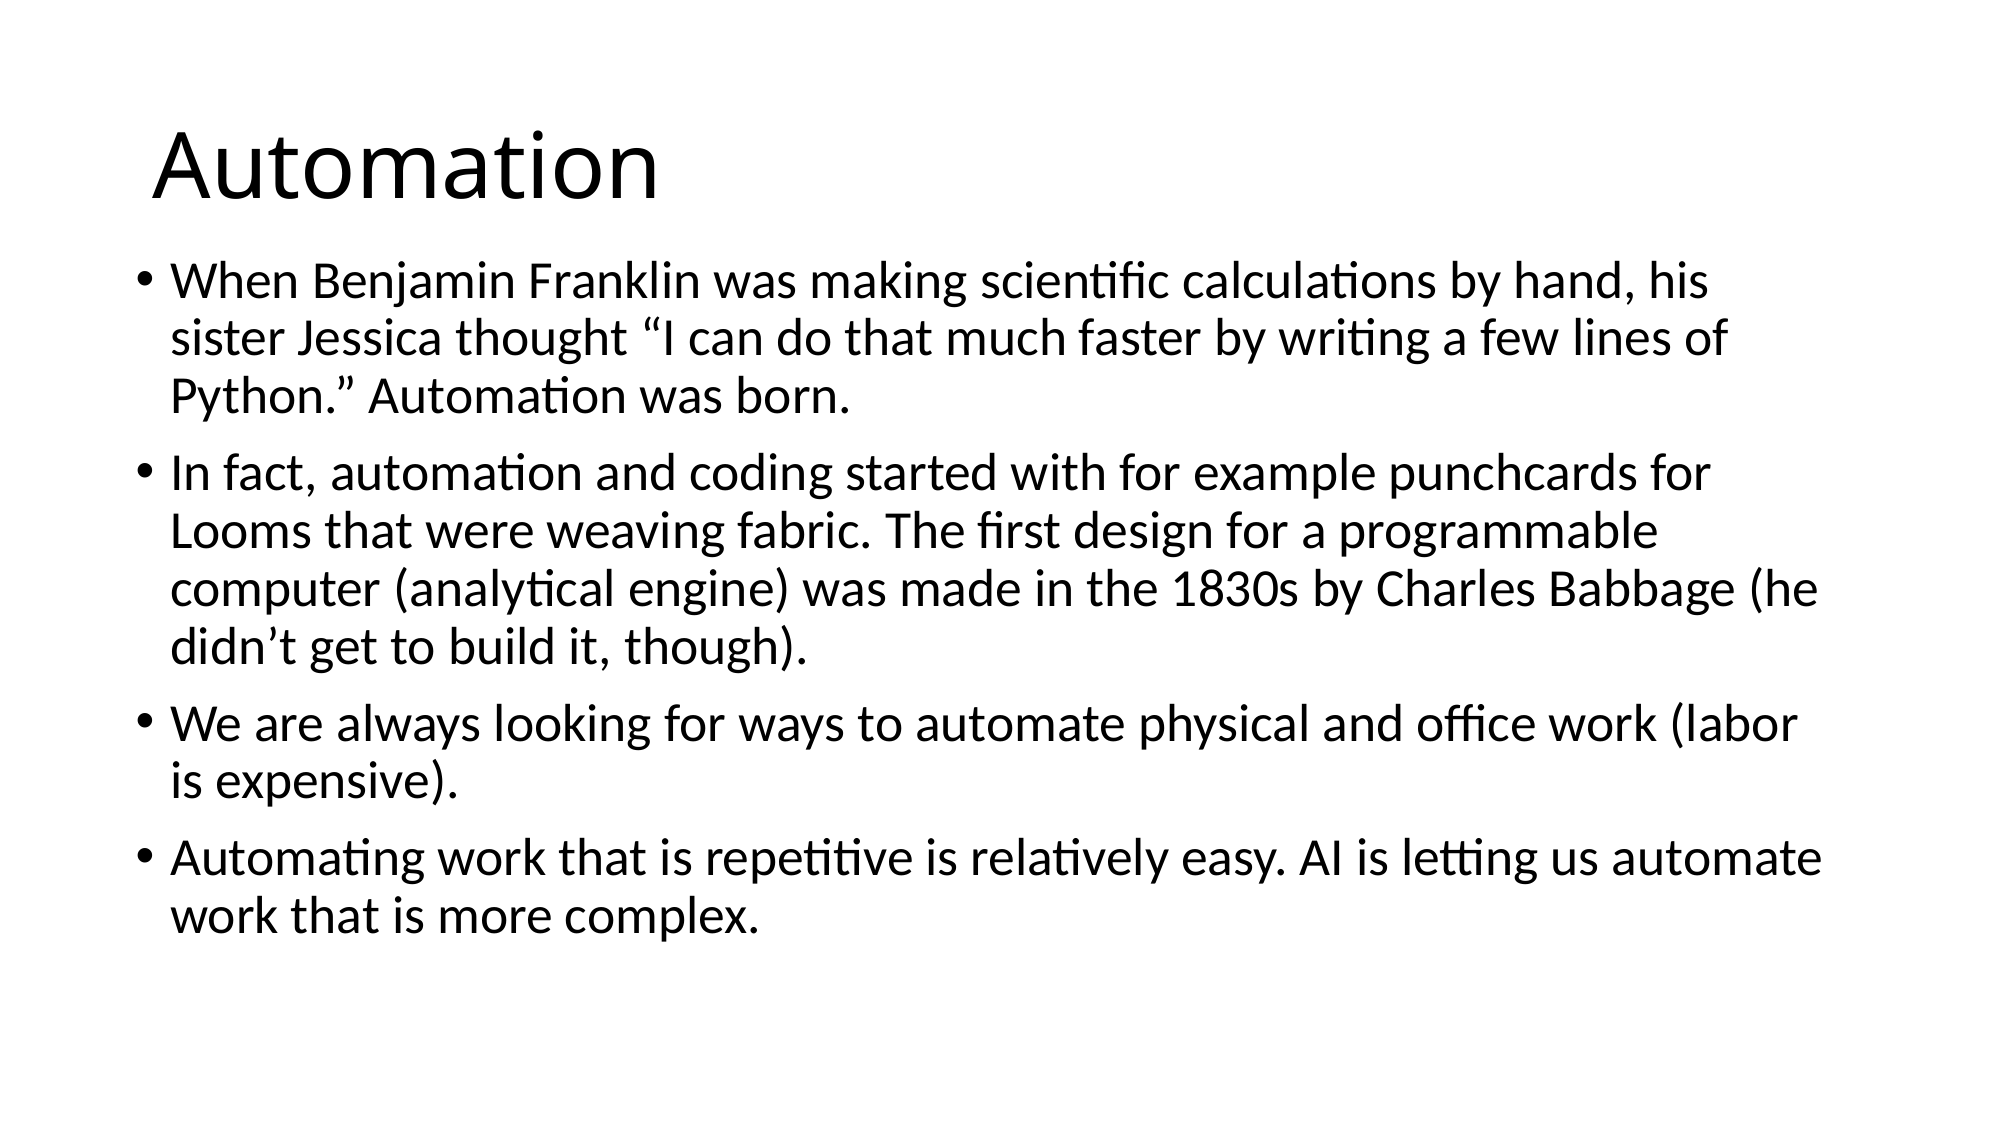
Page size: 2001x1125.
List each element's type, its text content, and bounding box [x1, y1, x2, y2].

title Automation [137, 59, 1863, 278]
list When Benjamin Franklin was making scientific calculations by hand, his sister Jessica thought “I can do that much faster by writing a few lines of Python.” Automation was born. In fact, automation and coding started with for example punchcards for Looms that were weaving fabric. The first design for a programmable computer (analytical engine) was made in the 1830s by Charles Babbage (he didn’t get to build it, though). We are always looking for ways to automate physical and office work (labor is expensive). Automating work that is repetitive is relatively easy. AI is letting us automate work that is more complex. [120, 244, 1846, 959]
